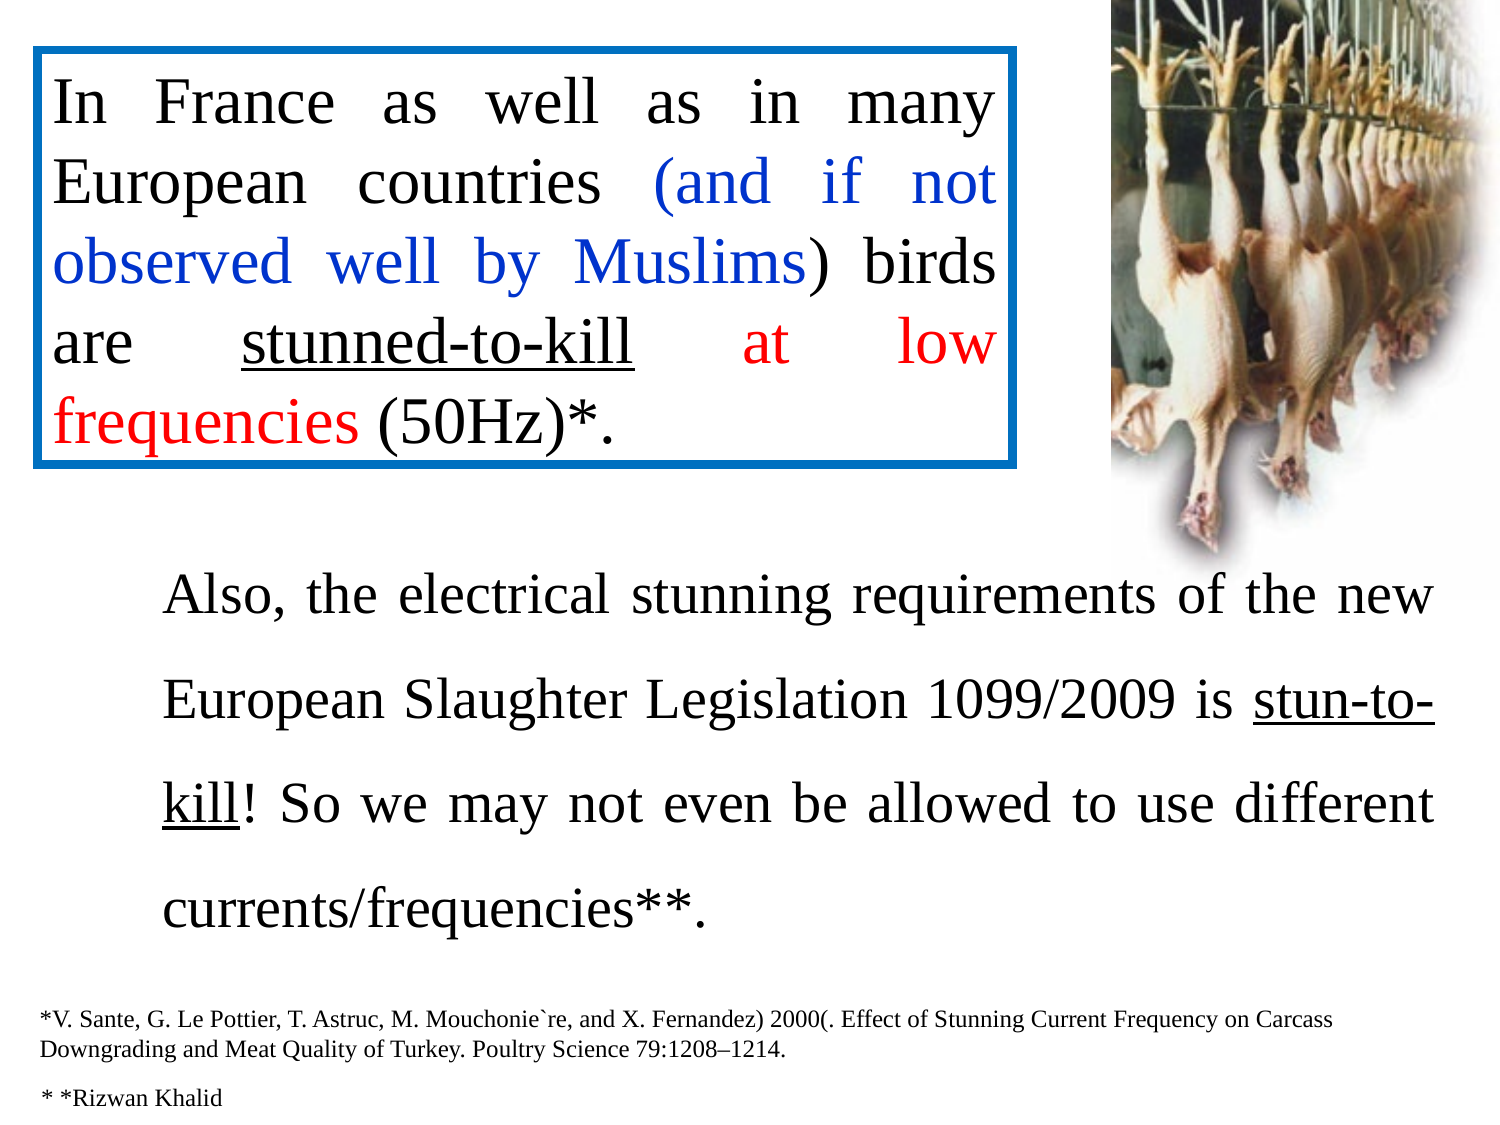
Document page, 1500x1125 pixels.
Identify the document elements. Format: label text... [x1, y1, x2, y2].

text_box *V. Sante, G. Le Pottier, T. Astruc, M. Mouchonie`re, and X. Fernandez) 2000(. Effect of Stunning Current Frequency on Carcass Downgrading and Meat Quality of Turkey. Poultry Science 79:1208–1214. [24, 994, 1450, 1070]
text_box * *Rizwan Khalid [26, 1074, 238, 1120]
picture [1111, 0, 1500, 601]
text_box In France as well as in many European countries (and if not observed well by Muslims) birds are stunned-to-kill at low frequencies (50Hz)*. [37, 49, 1013, 465]
text_box Also, the electrical stunning requirements of the new European Slaughter Legislation 1099/2009 is stun-to-kill! So we may not even be allowed to use different currents/frequencies**. [147, 512, 1450, 947]
